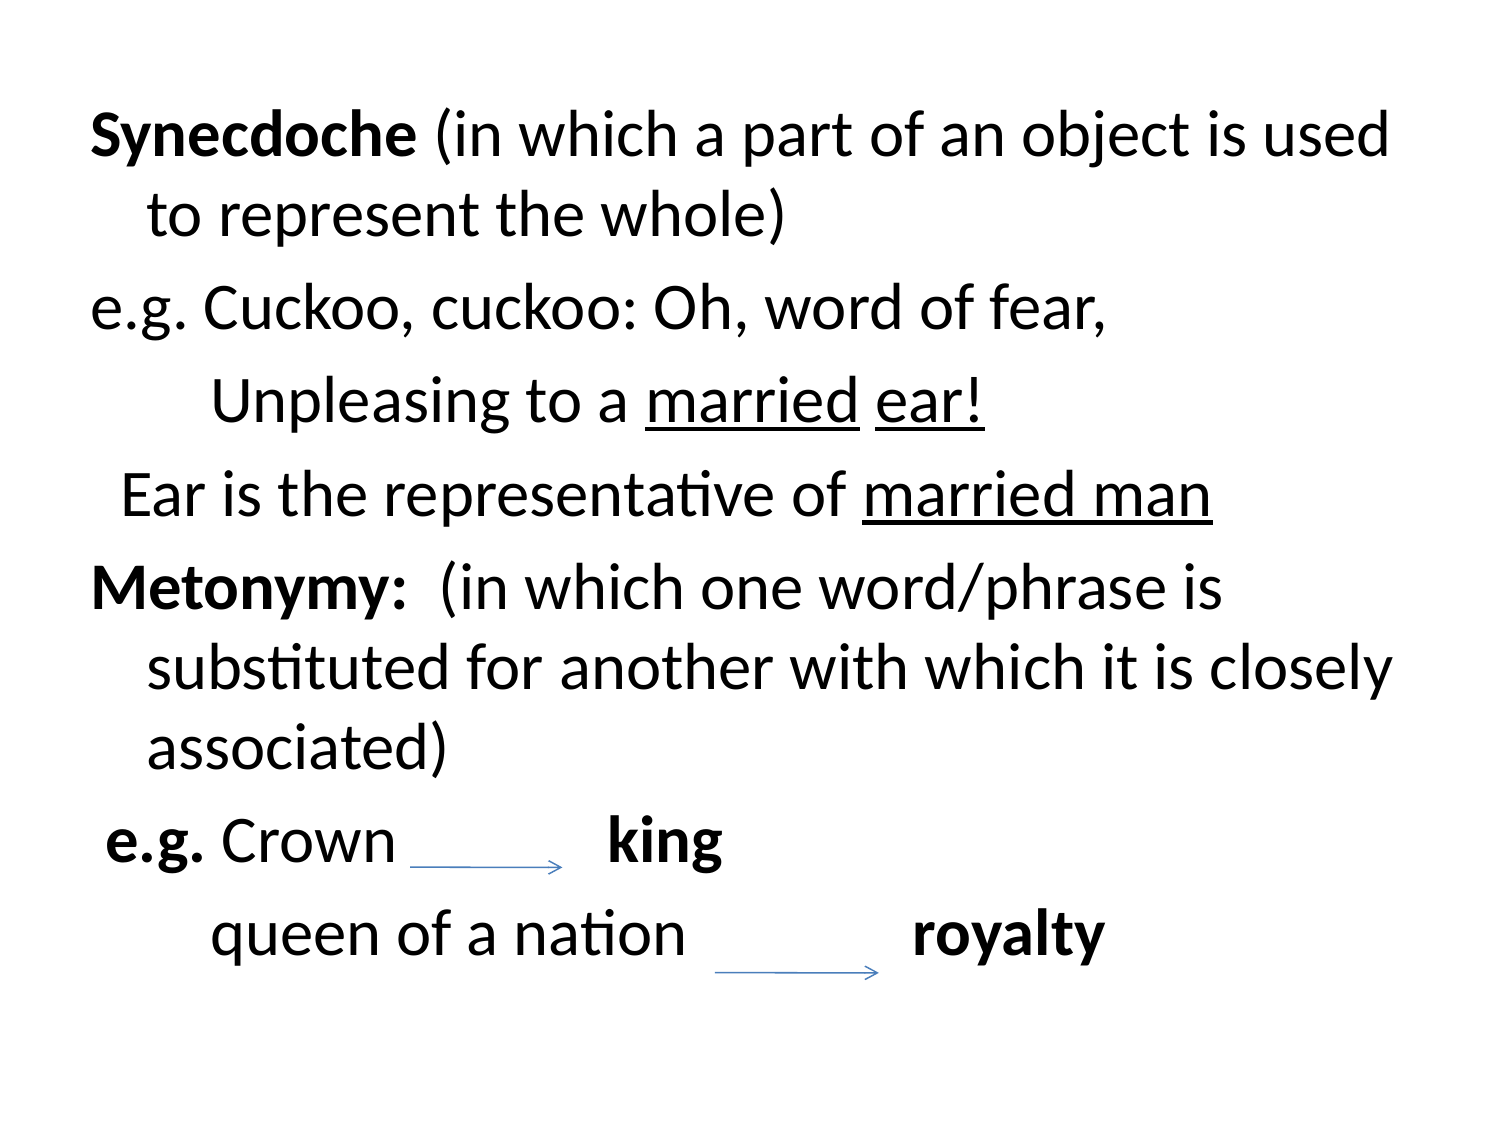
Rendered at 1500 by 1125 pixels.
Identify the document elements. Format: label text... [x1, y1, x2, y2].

list Synecdoche (in which a part of an object is used to represent the whole) e.g. Cuckoo, cuckoo: Oh, word of fear, Unpleasing to a married ear! Ear is the representative of married man Metonymy: (in which one word/phrase is substituted for another with which it is closely associated) e.g. Crown king queen of a nation royalty [75, 82, 1425, 1005]
